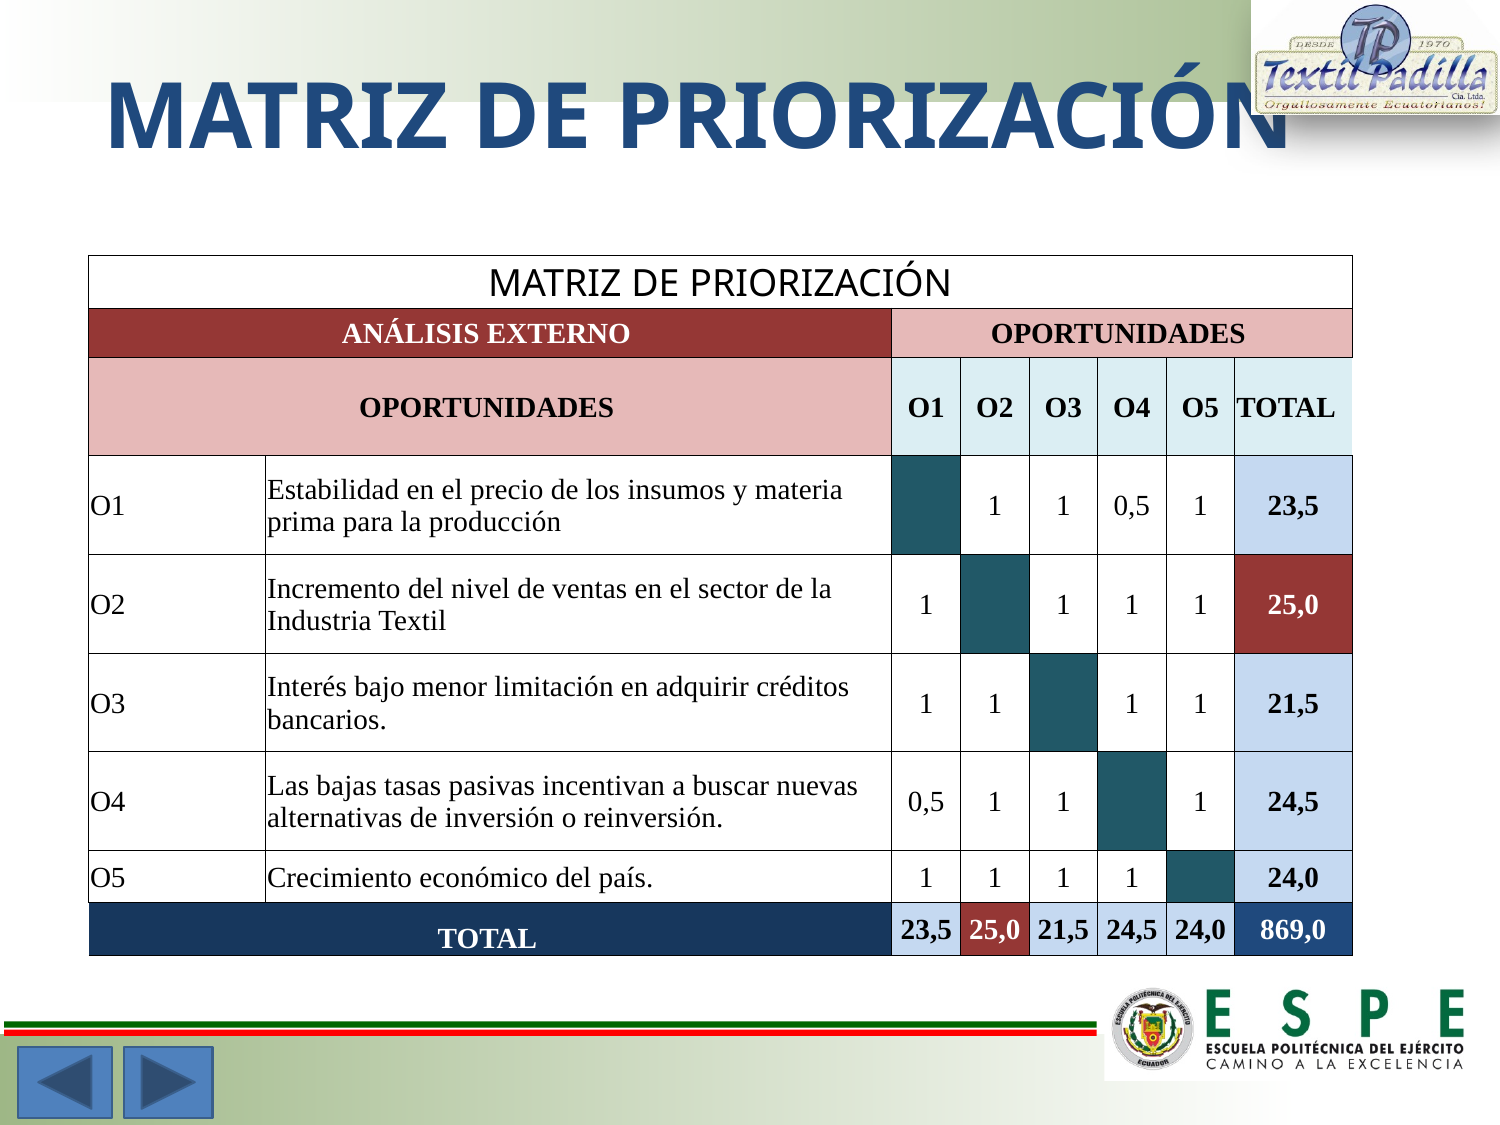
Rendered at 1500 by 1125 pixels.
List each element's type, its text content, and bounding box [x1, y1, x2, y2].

table_cell 1 [1030, 456, 1097, 554]
table_cell Las bajas tasas pasivas incentivan a buscar nuevas alternativas de inversión o reinversión. [266, 752, 891, 850]
table_cell 1 [892, 555, 960, 653]
table_cell TOTAL [1235, 358, 1352, 455]
table_cell 24,0 [1235, 851, 1352, 902]
table_cell 23,5 [892, 903, 960, 955]
table_cell 0,5 [1098, 456, 1166, 554]
table_cell 1 [892, 654, 960, 751]
table_cell OPORTUNIDADES [89, 358, 891, 455]
table_cell O1 [892, 358, 960, 455]
picture [1104, 976, 1483, 1081]
text_box [17, 1046, 113, 1119]
table_cell 1 [1098, 851, 1166, 902]
table_cell [1030, 654, 1097, 751]
table_cell [1243, 49, 1338, 155]
text_box MATRIZ DE PRIORIZACIÓN [88, 49, 1338, 188]
table_cell TOTAL [89, 903, 891, 955]
table_cell O4 [89, 752, 265, 850]
table_cell 23,5 [1235, 456, 1352, 554]
table_cell 25,0 [1235, 555, 1352, 653]
table_cell O2 [89, 555, 265, 653]
table_cell [1167, 851, 1234, 902]
table_cell 1 [1098, 555, 1166, 653]
table_cell 21,5 [1235, 654, 1352, 751]
picture [1251, 0, 1500, 116]
table_cell 1 [961, 456, 1029, 554]
table_cell 1 [1167, 555, 1234, 653]
table_cell ANÁLISIS EXTERNO [89, 309, 891, 357]
table_cell 1 [1167, 654, 1234, 751]
table_cell Crecimiento económico del país. [266, 851, 891, 902]
table_cell Incremento del nivel de ventas en el sector de la Industria Textil [266, 555, 891, 653]
table_cell O3 [89, 654, 265, 751]
table_cell 869,0 [1235, 903, 1352, 955]
table_cell [892, 456, 960, 554]
table_cell 1 [892, 851, 960, 902]
table_cell 0,5 [892, 752, 960, 850]
table_cell 1 [1167, 456, 1234, 554]
table_cell [961, 555, 1029, 653]
table_cell O4 [1098, 358, 1166, 455]
table_cell 24,5 [1098, 903, 1166, 955]
table_cell Estabilidad en el precio de los insumos y materia prima para la producción [266, 456, 891, 554]
table_cell 21,5 [1030, 903, 1097, 955]
table_cell 1 [1098, 654, 1166, 751]
table_cell 1 [1030, 752, 1097, 850]
table_cell O5 [89, 851, 265, 902]
table_cell O2 [961, 358, 1029, 455]
table_cell 1 [961, 851, 1029, 902]
table_cell Interés bajo menor limitación en adquirir créditos bancarios. [266, 654, 891, 751]
table_cell 1 [1030, 851, 1097, 902]
table_cell O5 [1167, 358, 1234, 455]
table_cell OPORTUNIDADES [892, 309, 1352, 357]
table_cell 1 [961, 654, 1029, 751]
table_cell [1098, 752, 1166, 850]
table_cell O3 [1030, 358, 1097, 455]
text_box [123, 1046, 214, 1119]
table_header MATRIZ DE PRIORIZACIÓN [89, 256, 1352, 308]
table_cell 1 [1030, 555, 1097, 653]
table_cell 24,0 [1167, 903, 1234, 955]
table_cell 25,0 [961, 903, 1029, 955]
table_cell O1 [89, 456, 265, 554]
table_cell 24,5 [1235, 752, 1352, 850]
table_cell 1 [1167, 752, 1234, 850]
table_cell 1 [961, 752, 1029, 850]
